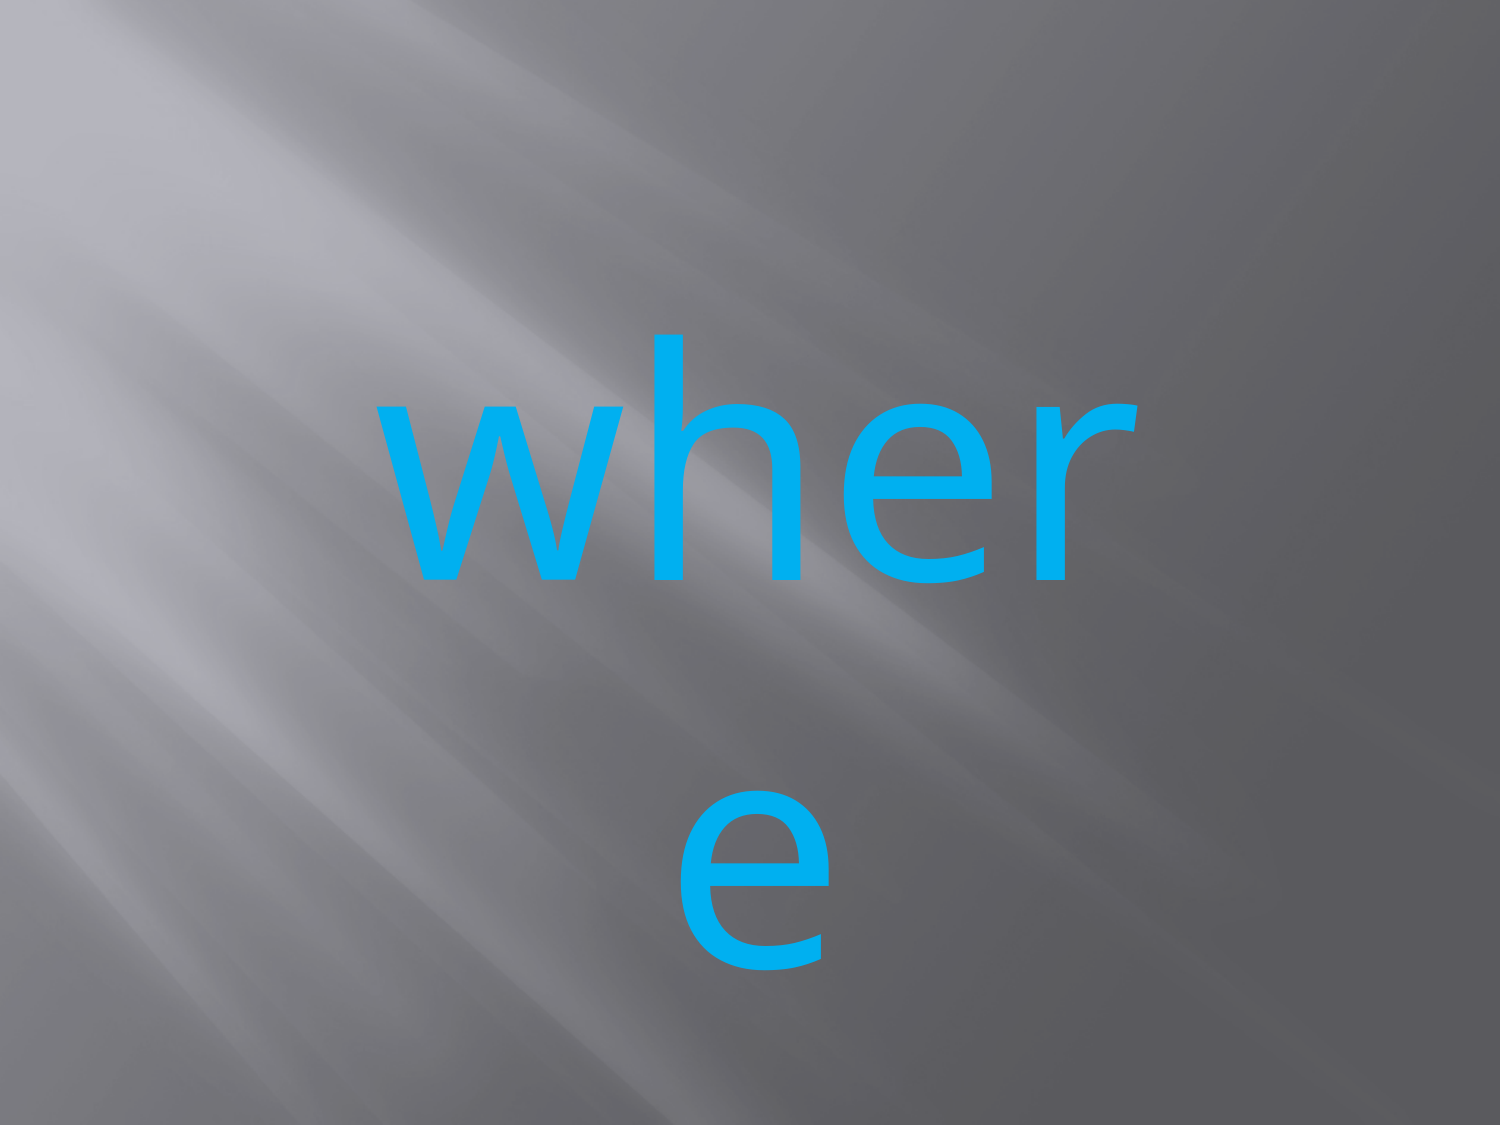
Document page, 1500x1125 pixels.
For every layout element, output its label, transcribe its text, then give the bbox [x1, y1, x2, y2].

text_box where [279, 249, 1230, 1040]
